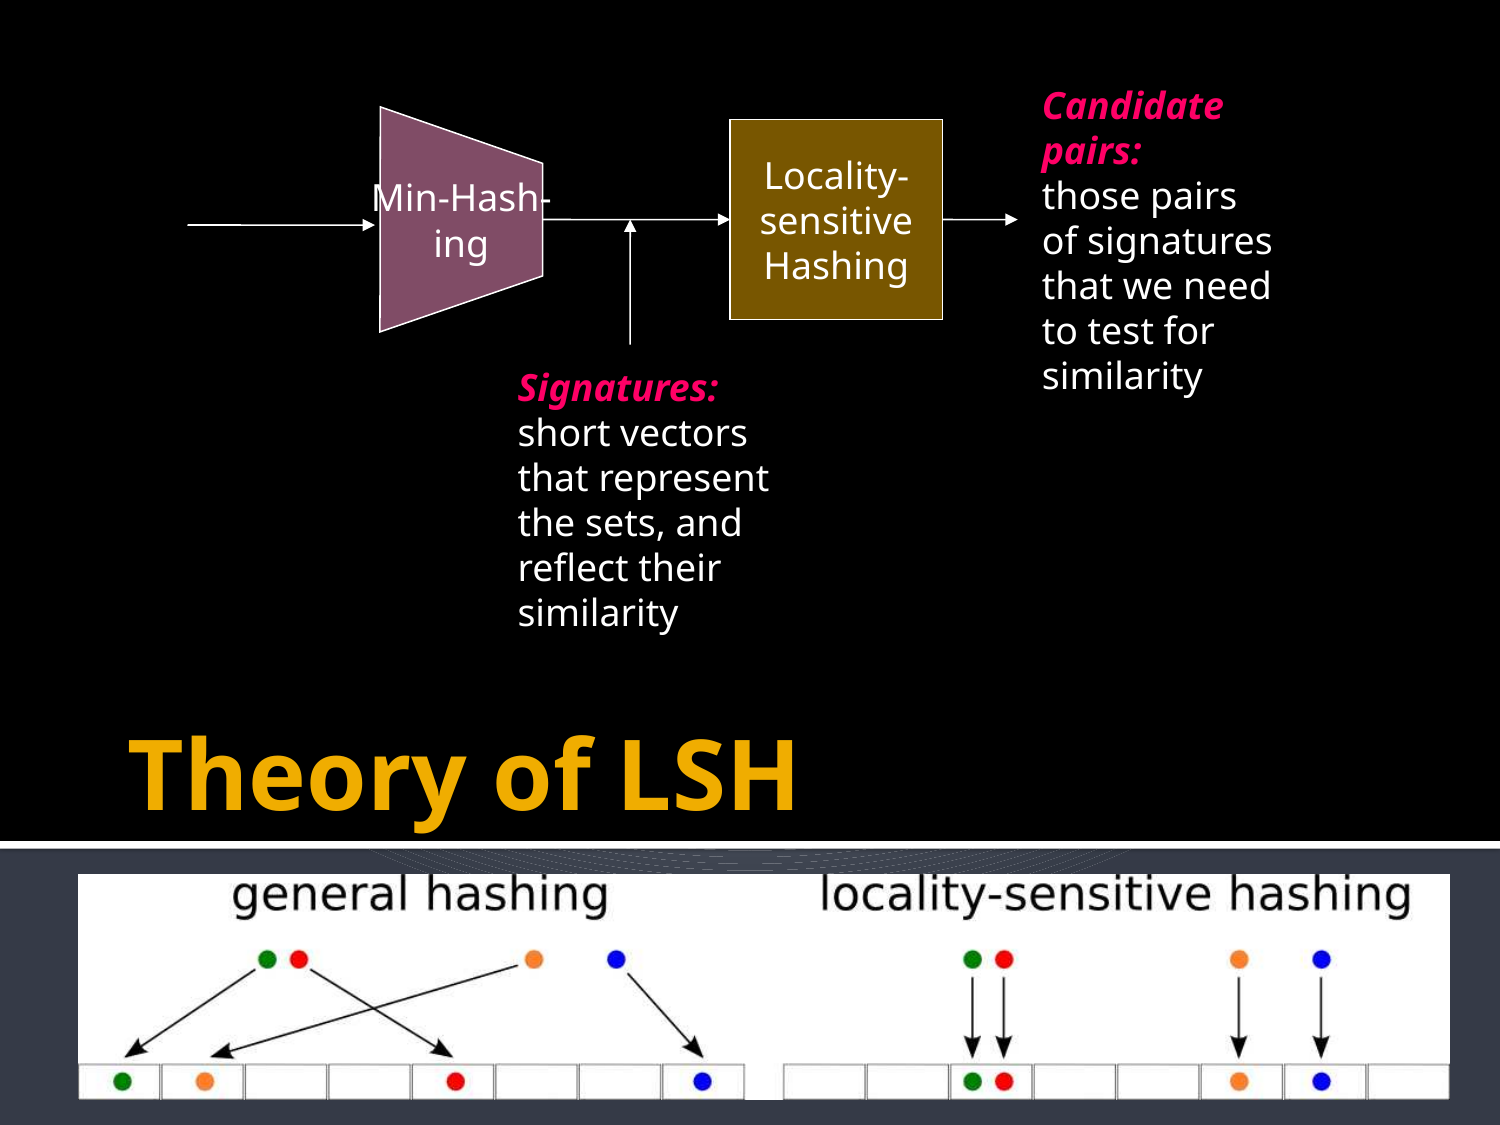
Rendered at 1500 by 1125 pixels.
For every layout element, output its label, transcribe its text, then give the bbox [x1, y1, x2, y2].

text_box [730, 74, 1275, 408]
picture [78, 874, 1450, 1100]
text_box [380, 106, 779, 645]
text_box [187, 218, 374, 232]
title Theory of LSH [112, 712, 1388, 873]
